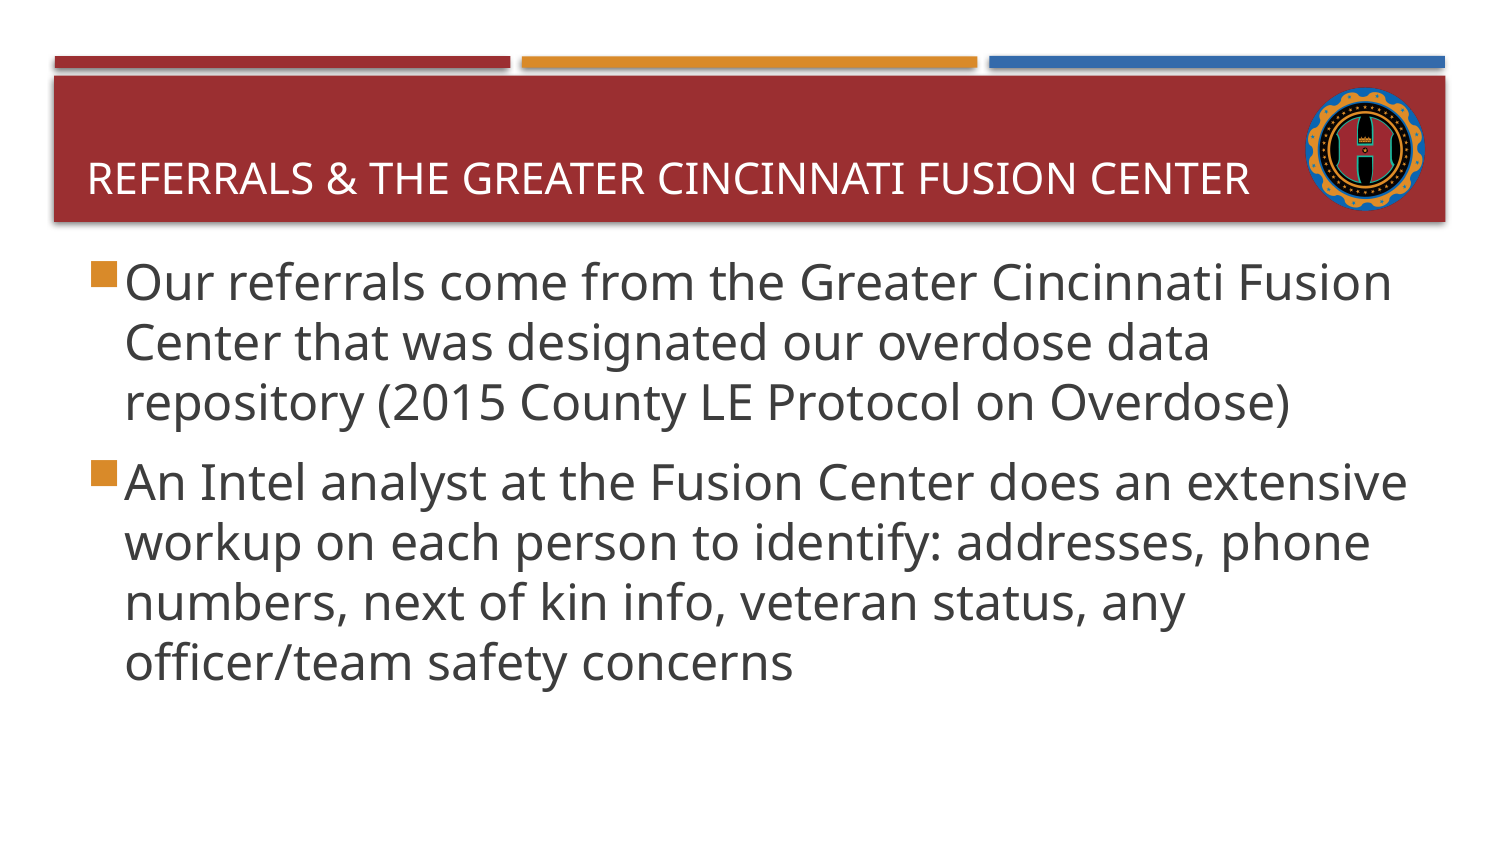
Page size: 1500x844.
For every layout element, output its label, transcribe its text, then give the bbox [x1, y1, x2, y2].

title Referrals & the greater Cincinnati fusion center [71, 86, 1301, 212]
list Our referrals come from the Greater Cincinnati Fusion Center that was designated our overdose data repository (2015 County LE Protocol on Overdose) An Intel analyst at the Fusion Center does an extensive workup on each person to identify: addresses, phone numbers, next of kin info, veteran status, any officer/team safety concerns [71, 268, 1429, 721]
picture [1304, 85, 1431, 212]
